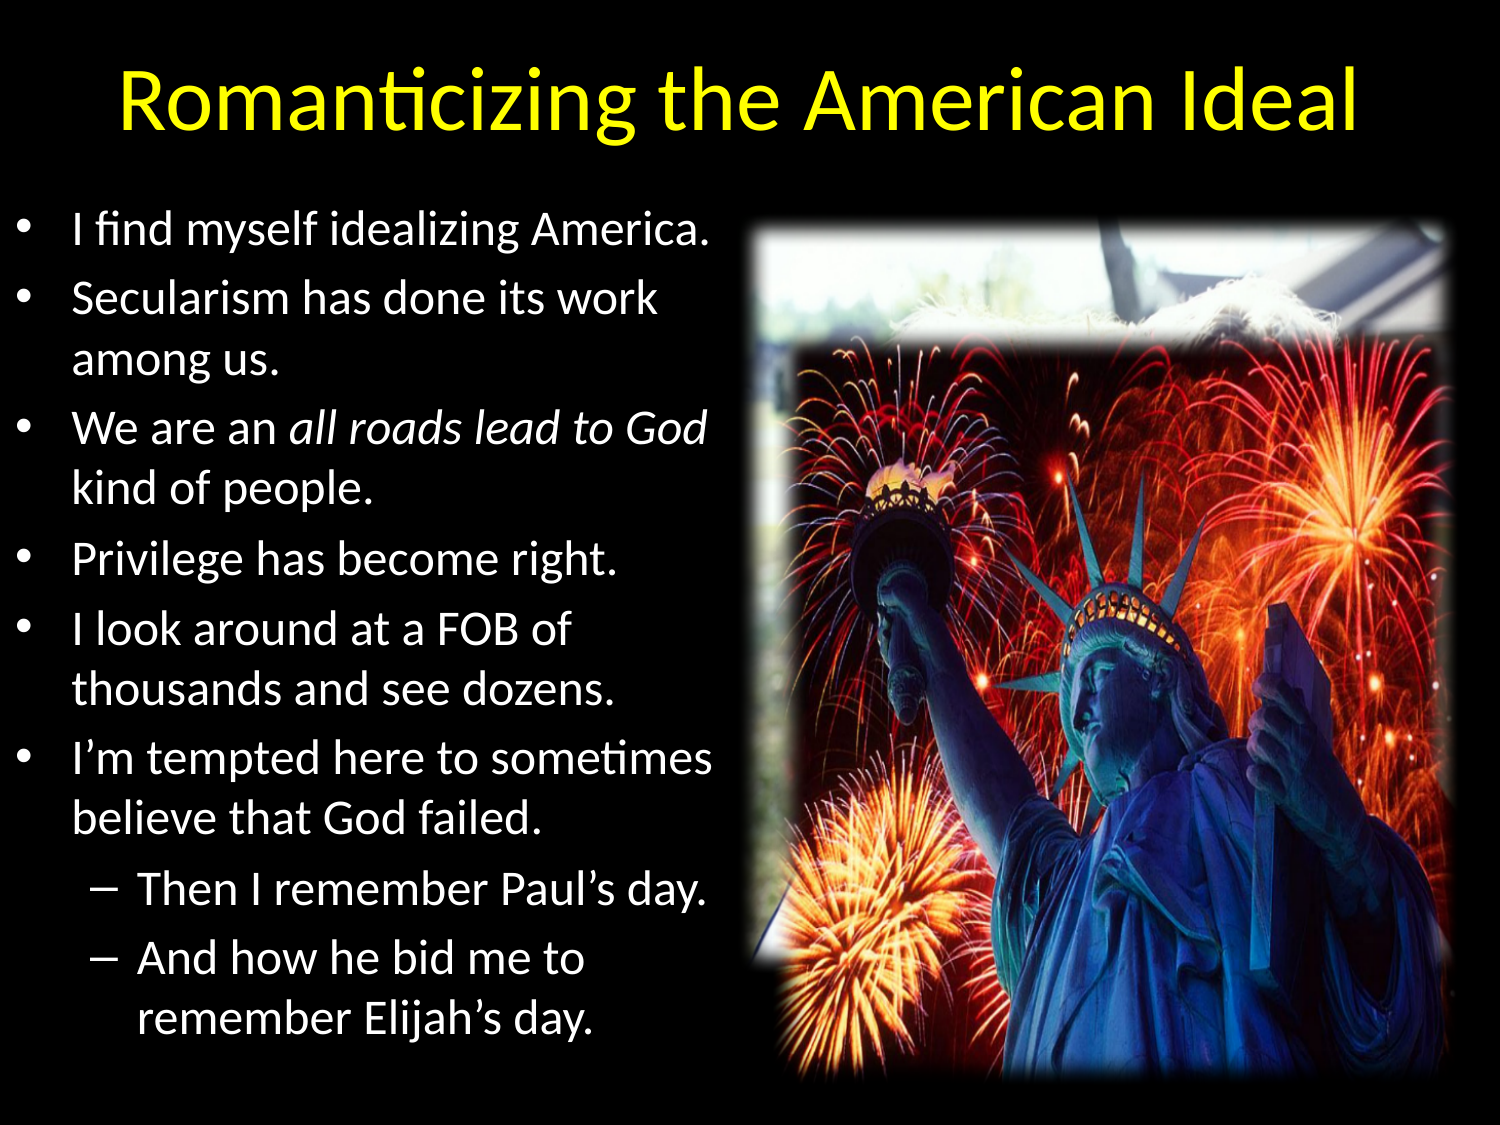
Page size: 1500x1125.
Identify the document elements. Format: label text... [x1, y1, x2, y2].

title Romanticizing the American Ideal [74, 0, 1426, 188]
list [737, 212, 1460, 976]
list I find myself idealizing America. Secularism has done its work among us. We are an all roads lead to God kind of people. Privilege has become right. I look around at a FOB of thousands and see dozens. I’m tempted here to sometimes believe that God failed. Then I remember Paul’s day. And how he bid me to remember Elijah’s day. [0, 187, 738, 1076]
picture [771, 324, 1460, 1089]
